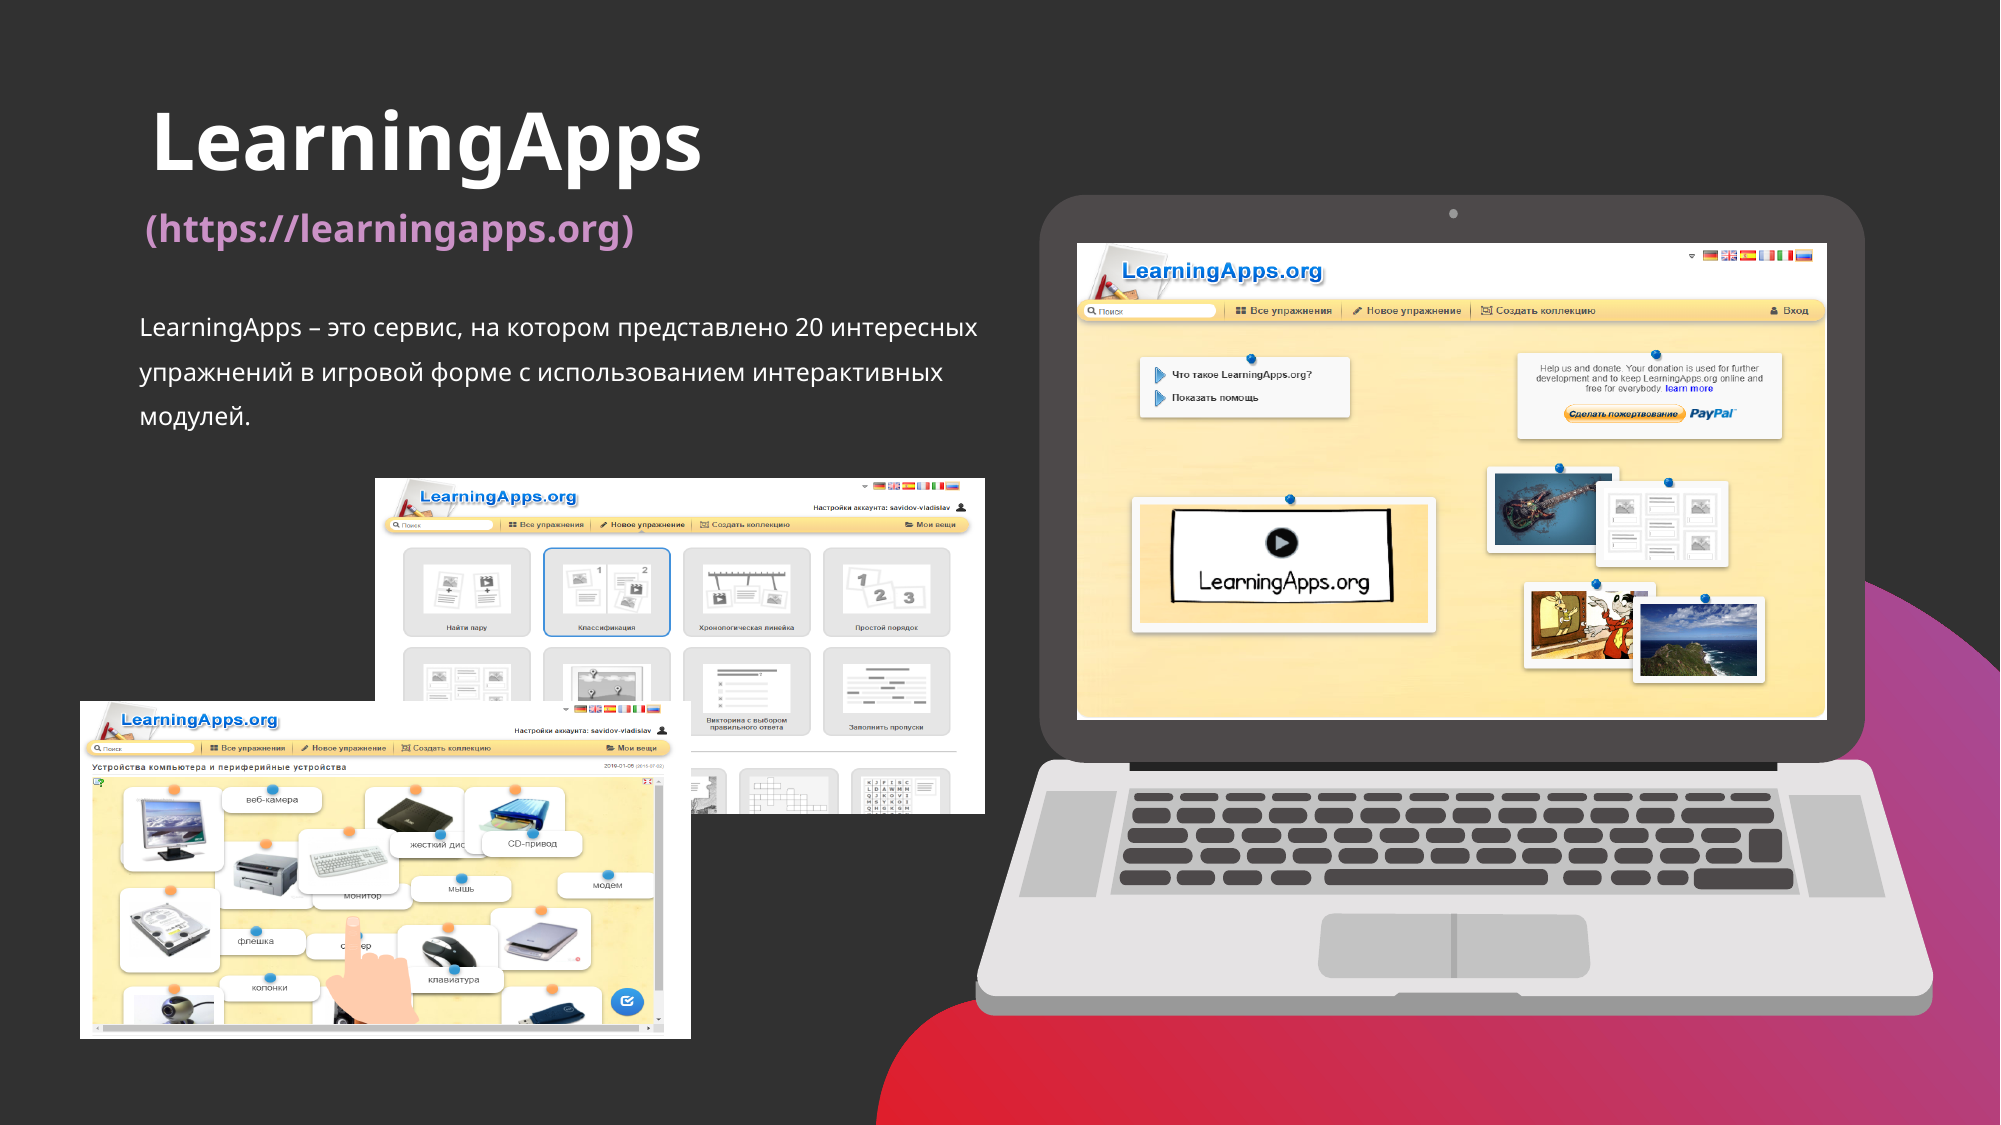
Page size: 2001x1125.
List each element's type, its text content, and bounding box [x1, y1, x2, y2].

list LearningApps [135, 93, 759, 195]
text_box LearningApps – это сервис, на котором представлено 20 интересных упражнений в игровой форме с использованием интерактивных модулей. [124, 288, 974, 484]
text_box [875, 620, 2000, 1125]
picture [1077, 243, 1827, 720]
picture [80, 478, 985, 1039]
text_box (https://learningapps.org) [130, 198, 691, 258]
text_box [974, 194, 1936, 1016]
